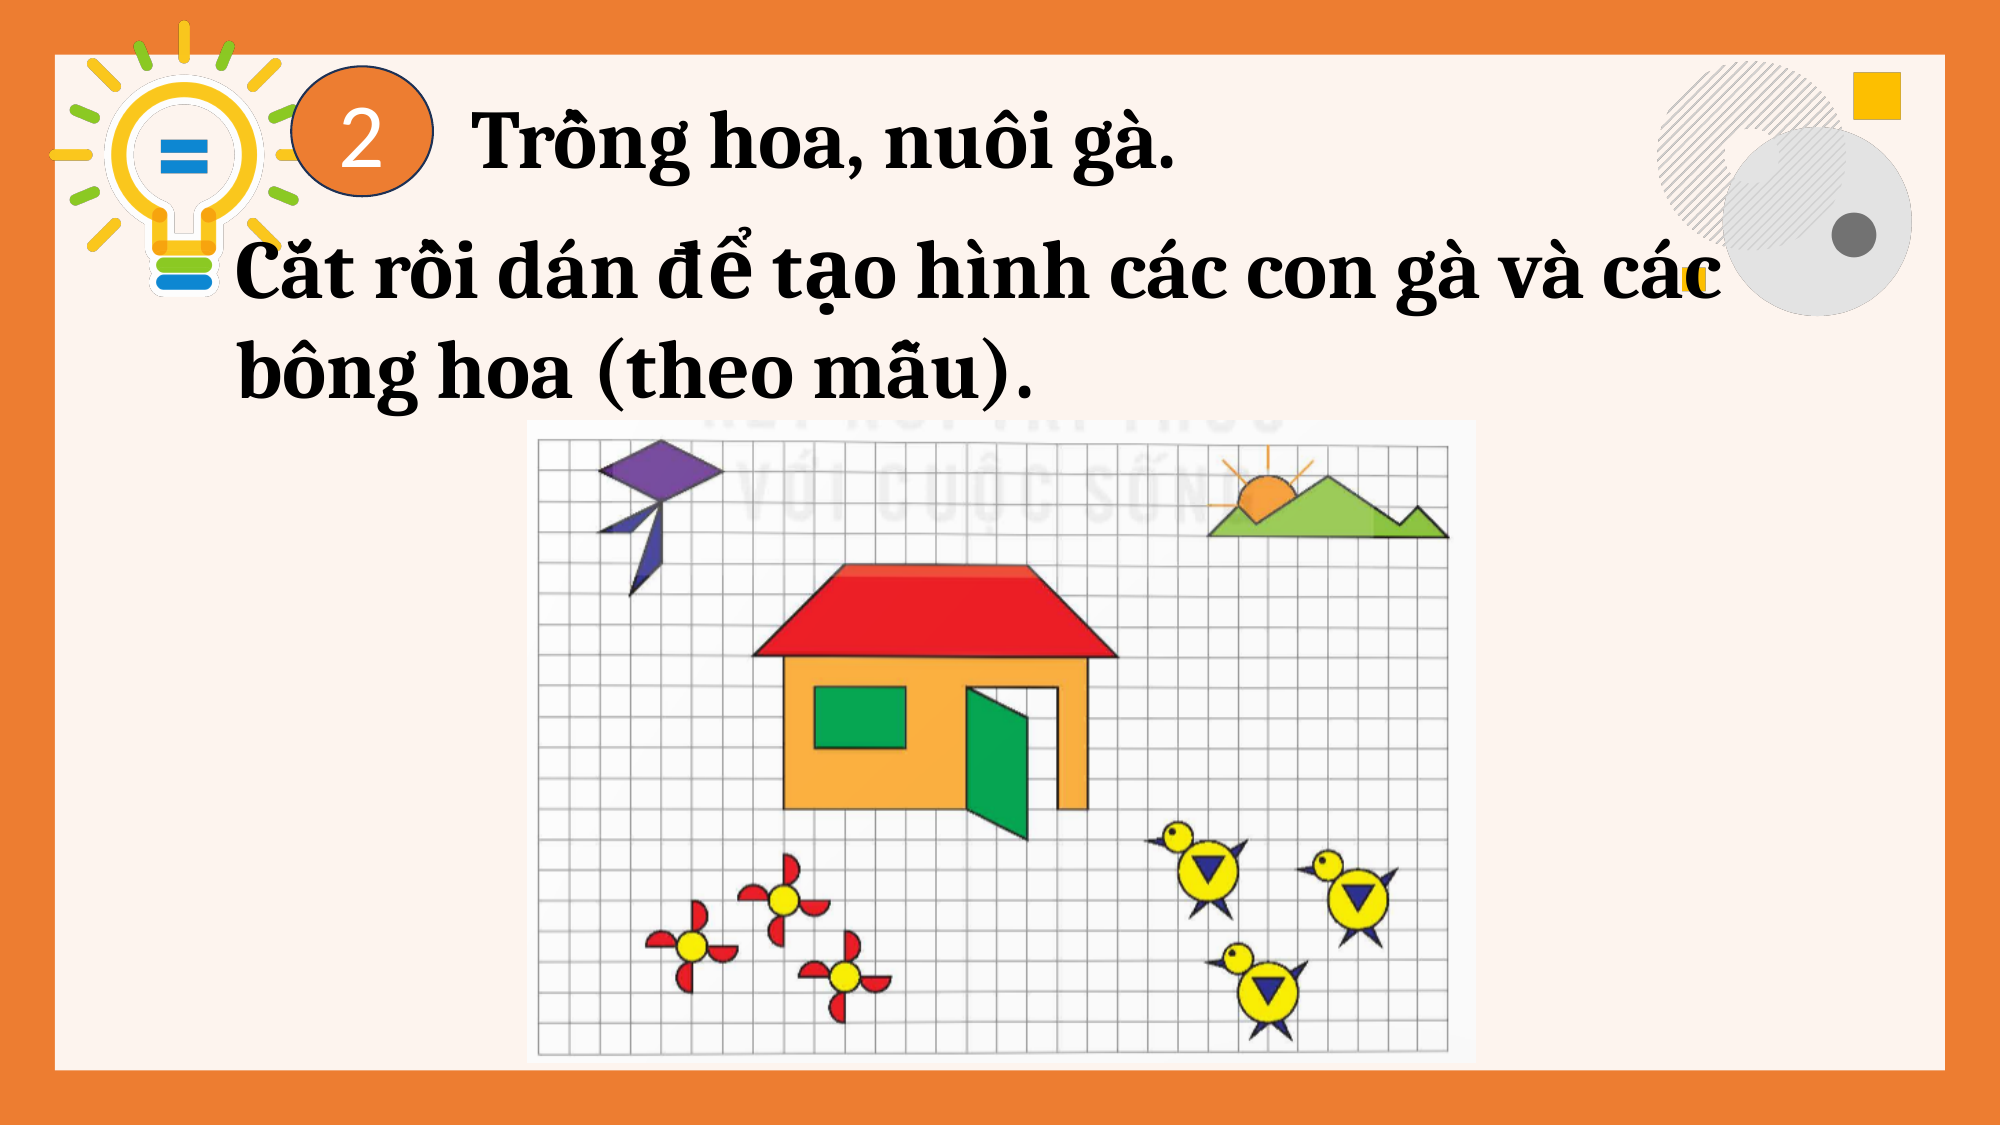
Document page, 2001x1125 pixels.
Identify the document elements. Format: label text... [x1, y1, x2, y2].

picture [49, 20, 319, 297]
text_box 2 [290, 65, 434, 198]
text_box Cắt rồi dán để tạo hình các con gà và các bông hoa (theo mẫu). [220, 208, 1934, 423]
picture [527, 420, 1476, 1063]
text_box Trồng hoa, nuôi gà. [456, 78, 1225, 193]
picture [1596, 0, 1974, 377]
